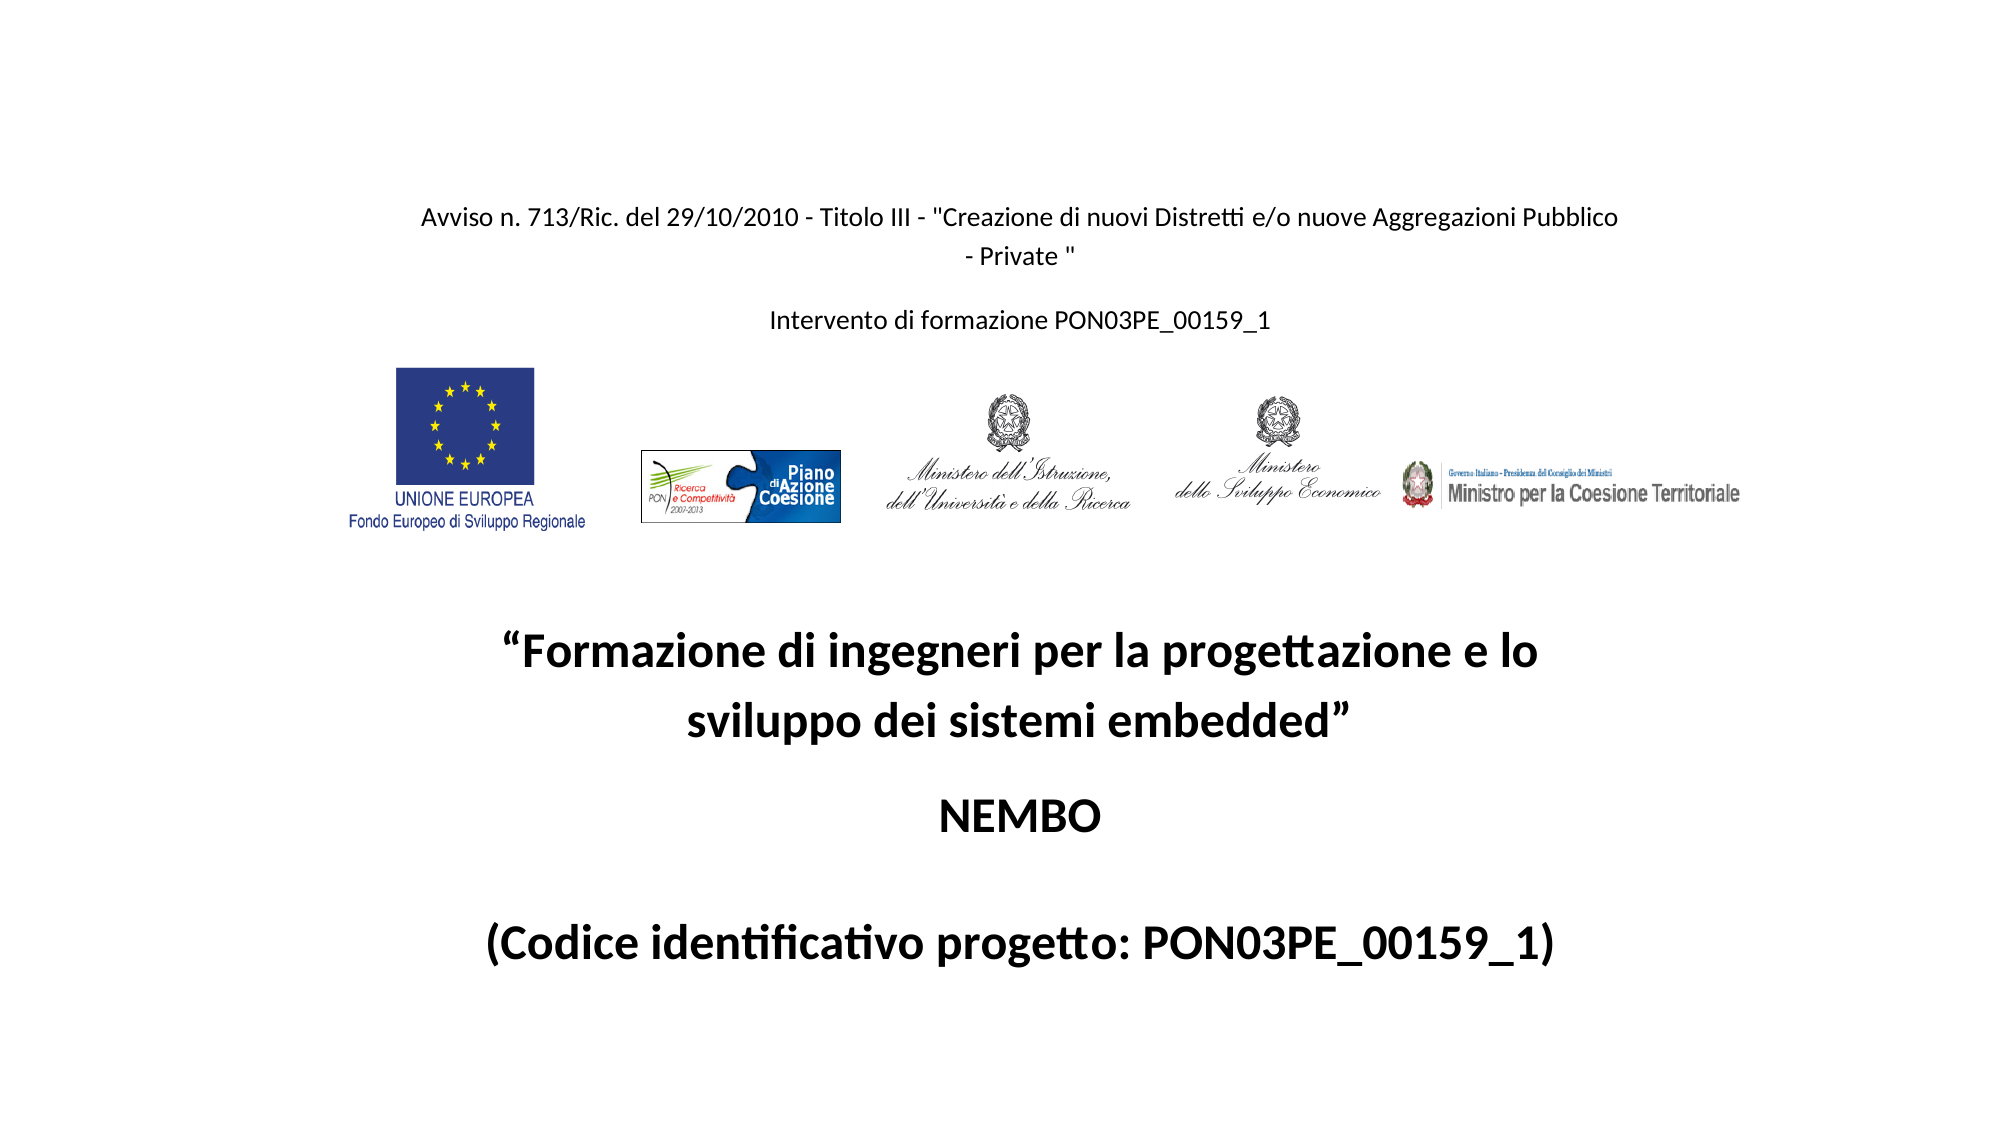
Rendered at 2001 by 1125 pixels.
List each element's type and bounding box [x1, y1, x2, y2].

picture [344, 201, 1745, 1008]
